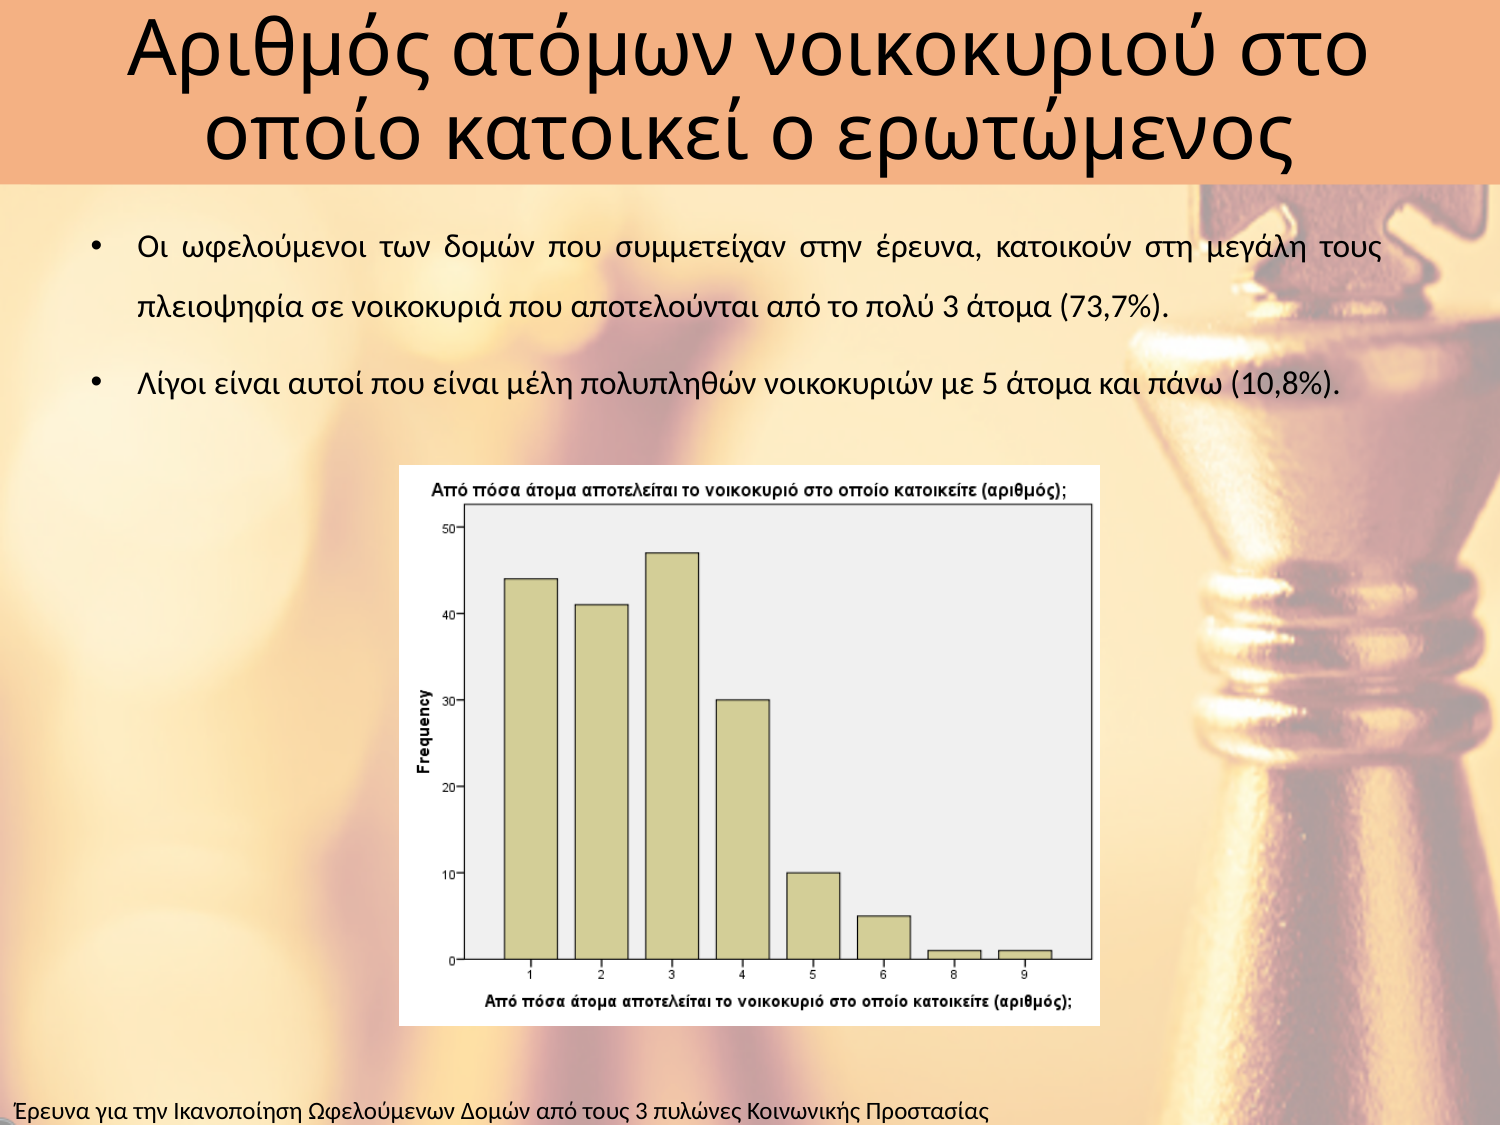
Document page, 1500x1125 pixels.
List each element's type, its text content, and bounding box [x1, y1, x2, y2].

picture [399, 465, 1100, 1026]
title Αριθμός ατόμων νοικοκυριού στο οποίο κατοικεί ο ερωτώμενος [0, 0, 1500, 185]
text_box Έρευνα για την Ικανοποίηση Ωφελούμενων Δομών από τους 3 πυλώνες Κοινωνικής Προστασίας [0, 1087, 1475, 1125]
text_box Οι ωφελούμενοι των δομών που συμμετείχαν στην έρευνα, κατοικούν στη μεγάλη τους πλειοψηφία σε νοικοκυριά που αποτελούνται από το πολύ 3 άτομα (73,7%). Λίγοι είναι αυτοί που είναι μέλη πολυπληθών νοικοκυριών με 5 άτομα και πάνω (10,8%). [75, 197, 1399, 409]
